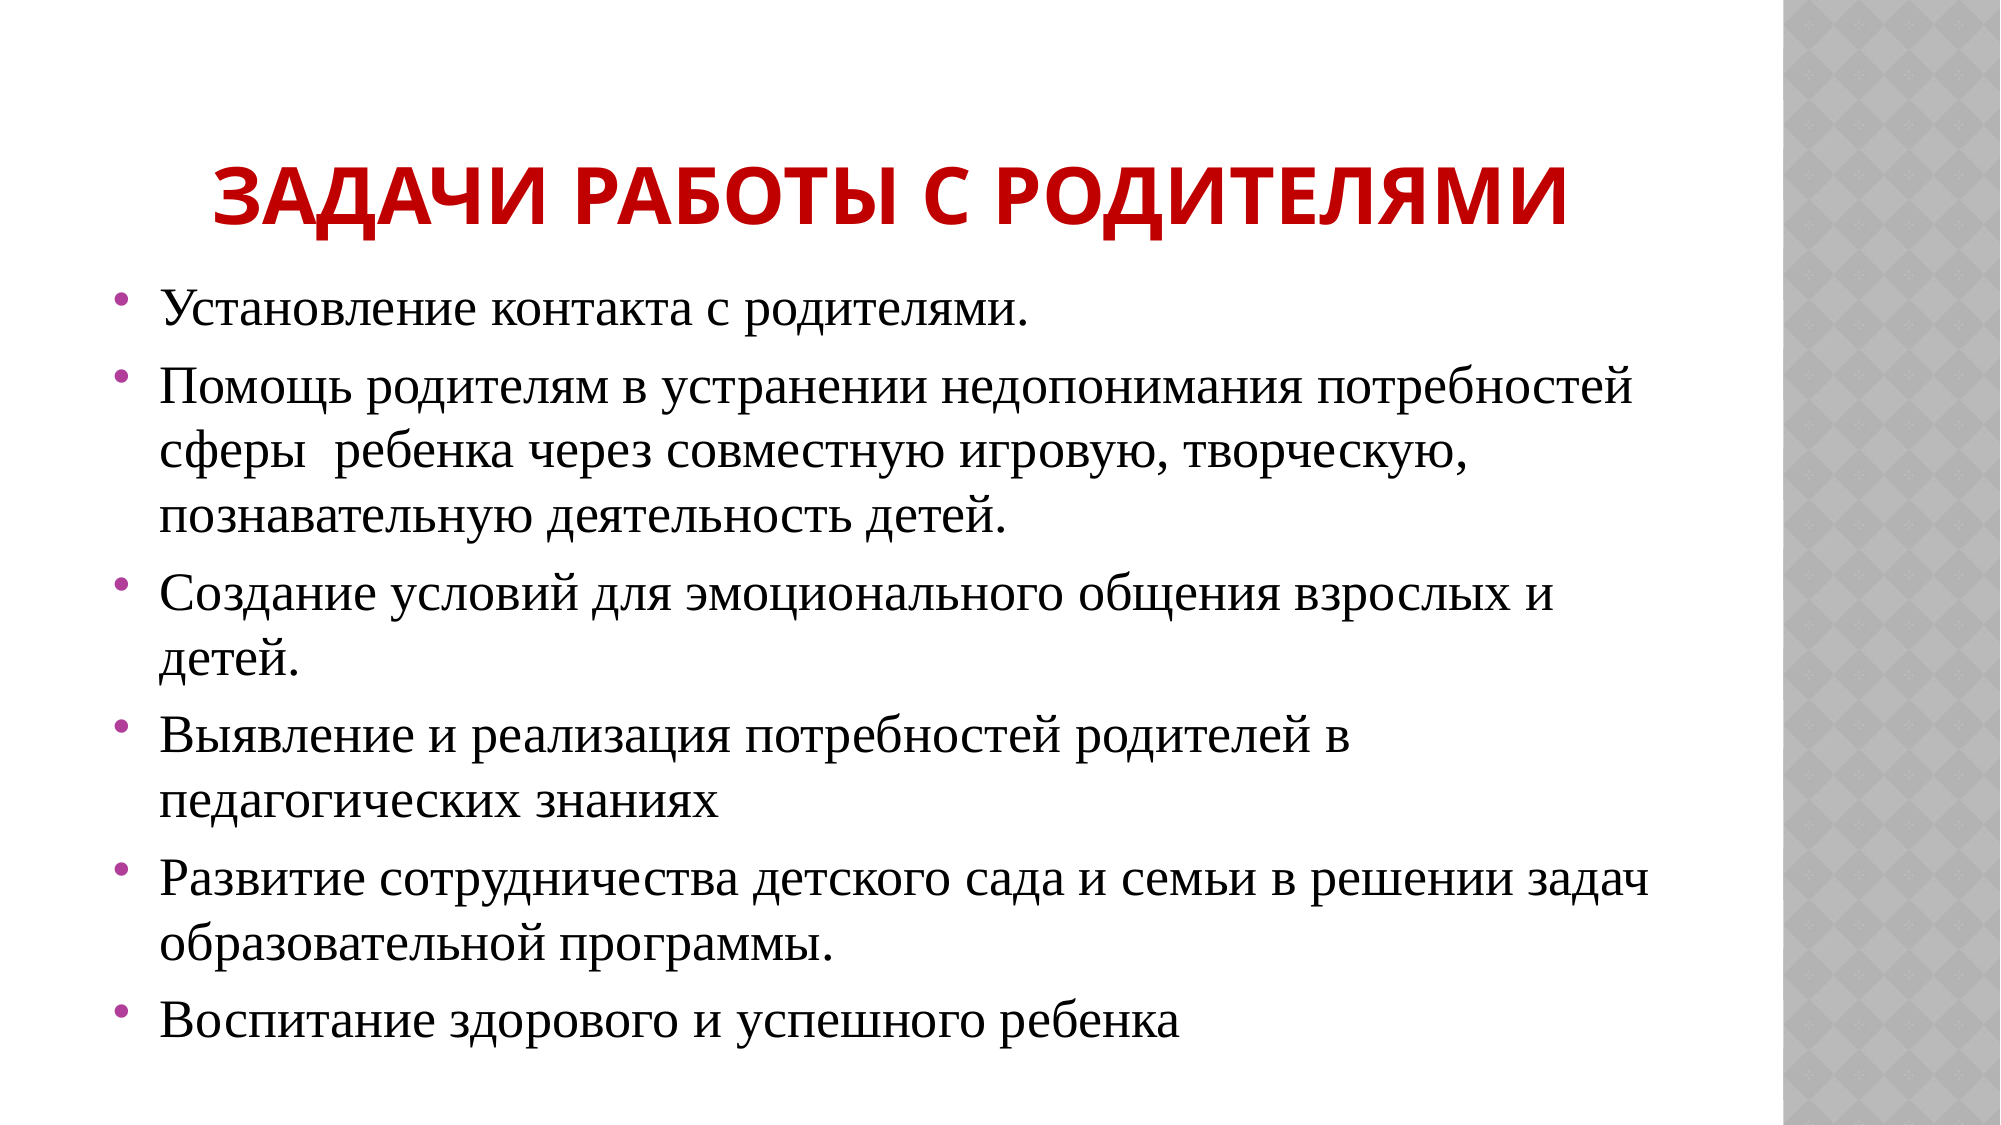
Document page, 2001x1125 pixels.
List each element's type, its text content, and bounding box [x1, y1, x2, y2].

list Установление контакта с родителями. Помощь родителям в устранении недопонимания потребностей сферы ребенка через совместную игровую, творческую, познавательную деятельность детей. Создание условий для эмоционального общения взрослых и детей. Выявление и реализация потребностей родителей в педагогических знаниях Развитие сотрудничества детского сада и семьи в решении задач образовательной программы. Воспитание здорового и успешного ребенка [99, 264, 1684, 1059]
title Задачи работы с родителями [99, 52, 1684, 240]
